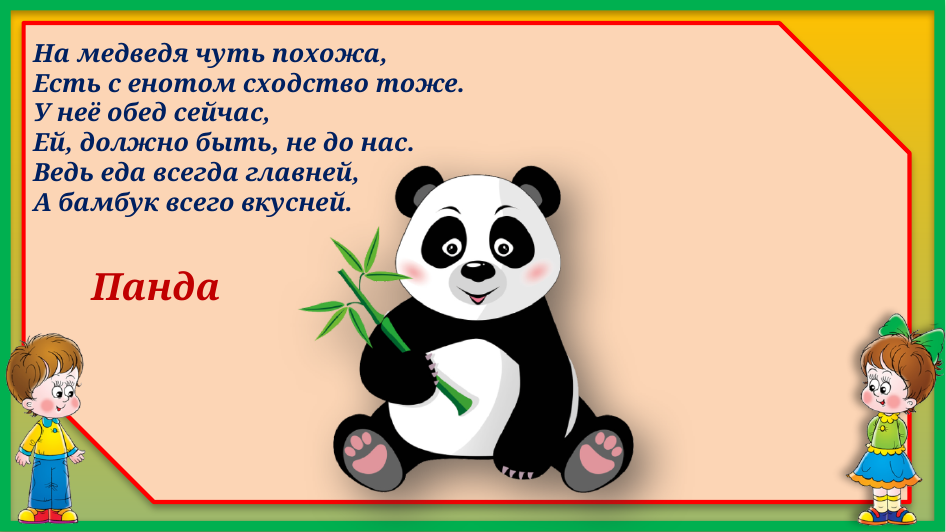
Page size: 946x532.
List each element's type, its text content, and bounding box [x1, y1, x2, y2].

picture [2, 331, 87, 532]
text_box На медведя чуть похожа, Есть с енотом сходство тоже. У неё обед сейчас, Ей, должно быть, не до нас. Ведь еда всегда главней, А бамбук всего вкусней. [23, 32, 498, 252]
picture [838, 310, 946, 526]
text_box [21, 20, 912, 505]
text_box Панда [82, 257, 260, 313]
picture [295, 157, 639, 501]
